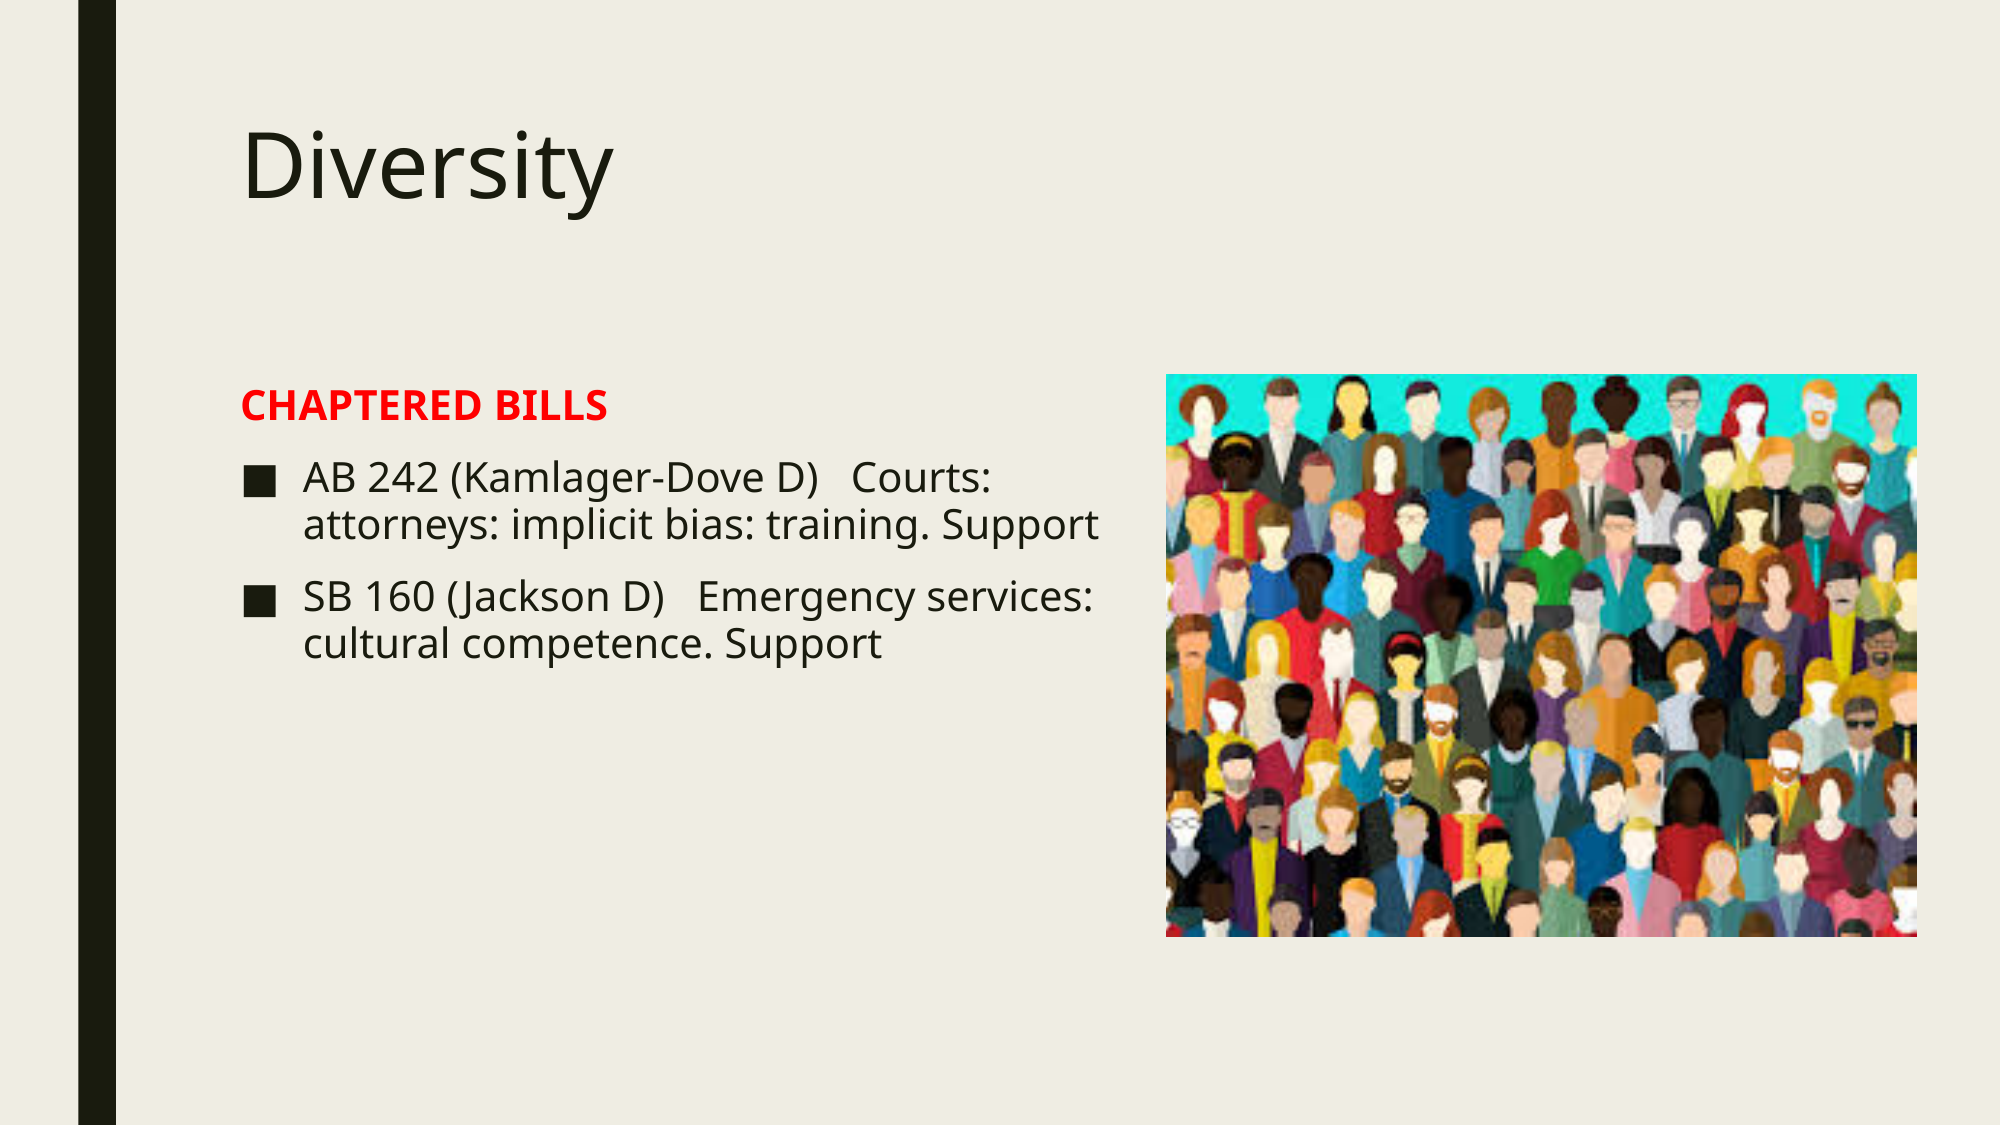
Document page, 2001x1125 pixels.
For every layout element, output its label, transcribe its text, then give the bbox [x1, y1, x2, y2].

picture [1166, 374, 1917, 938]
title Diversity [225, 112, 1800, 357]
list CHAPTERED BILLS AB 242 (Kamlager-Dove D) Courts: attorneys: implicit bias: training. Support SB 160 (Jackson D) Emergency services: cultural competence. Support [225, 375, 1152, 1125]
